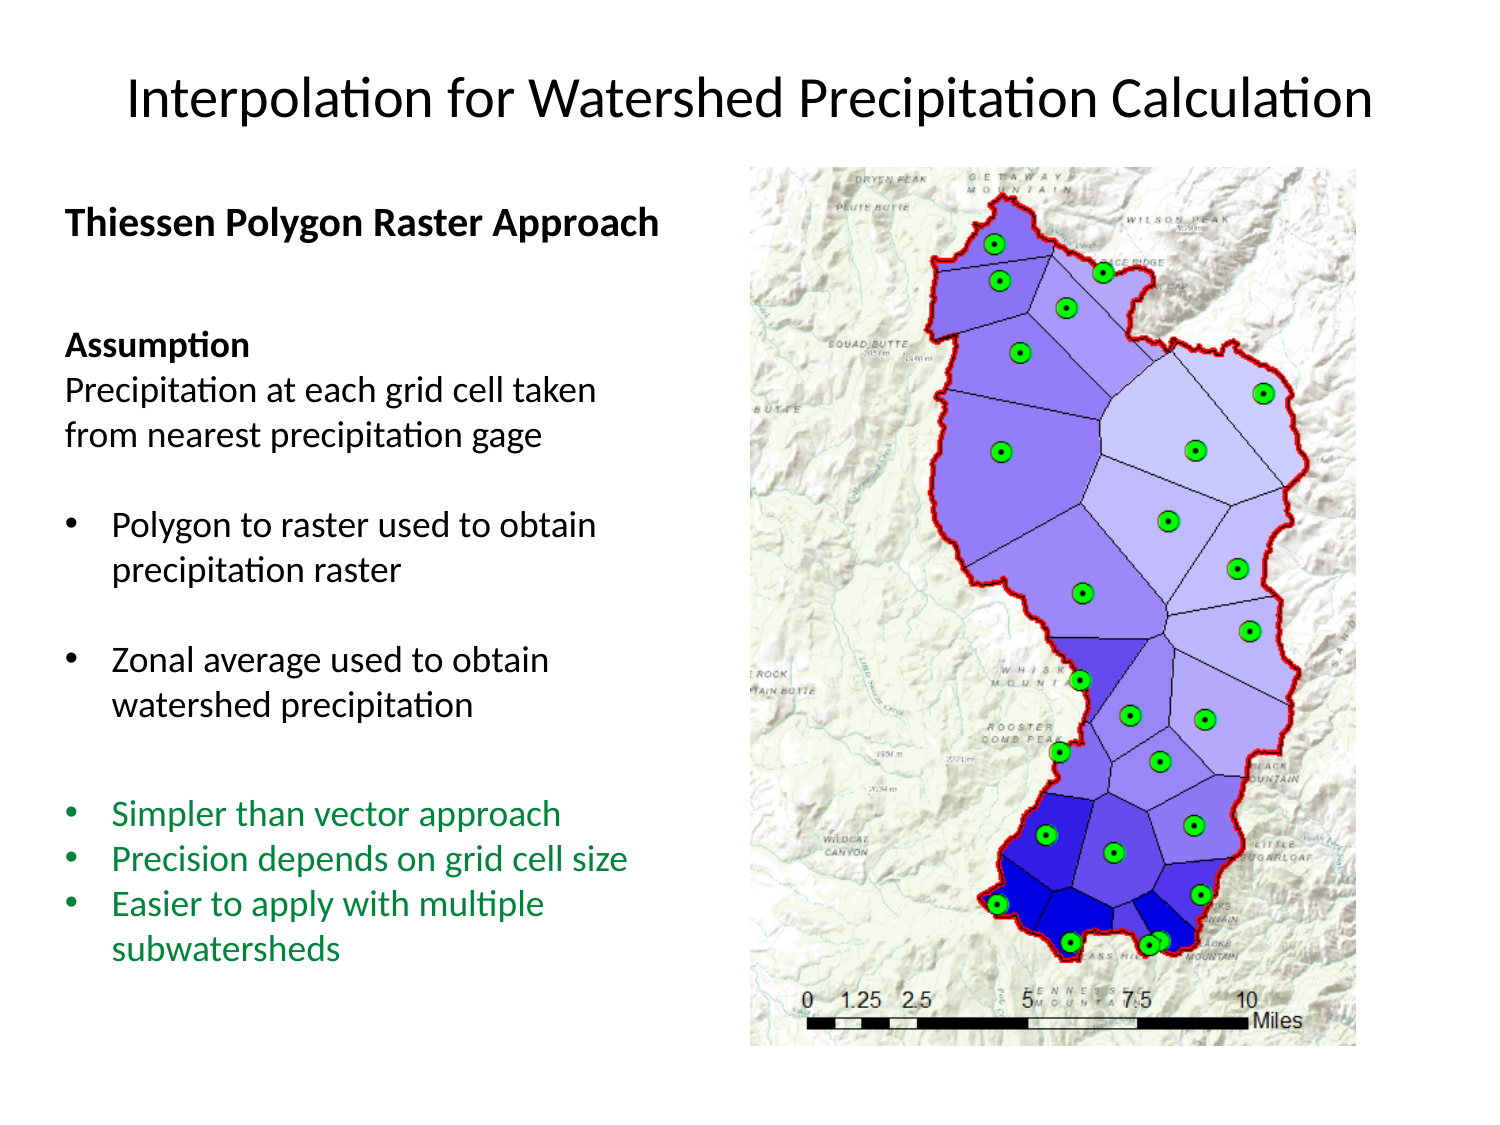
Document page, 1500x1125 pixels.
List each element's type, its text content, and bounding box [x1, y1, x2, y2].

text_box Assumption Precipitation at each grid cell taken from nearest precipitation gage Polygon to raster used to obtain precipitation raster Zonal average used to obtain watershed precipitation [49, 312, 671, 733]
picture [749, 167, 1356, 1047]
title Interpolation for Watershed Precipitation Calculation [75, 0, 1425, 196]
text_box Simpler than vector approach Precision depends on grid cell size Easier to apply with multiple subwatersheds [50, 781, 653, 1022]
text_box Thiessen Polygon Raster Approach [50, 186, 744, 252]
